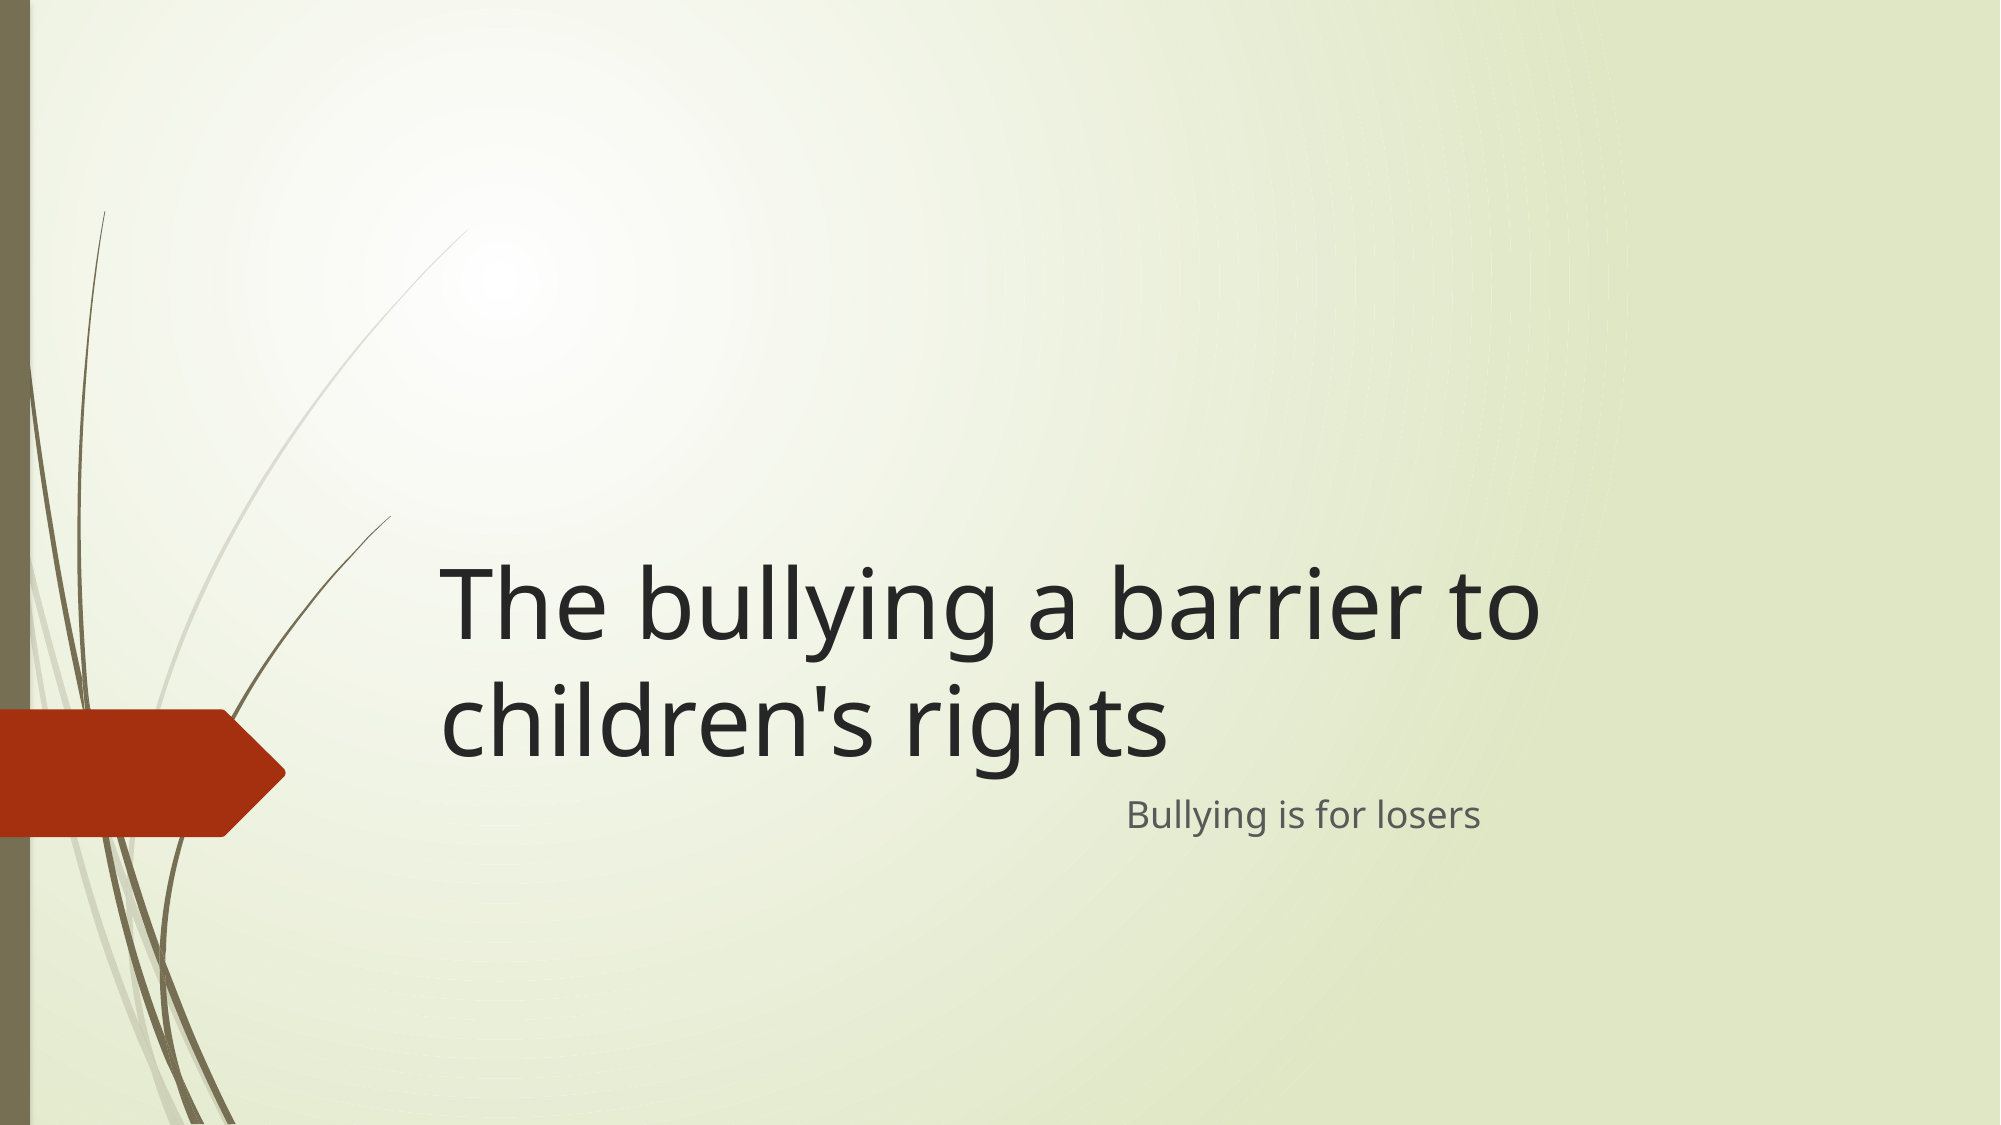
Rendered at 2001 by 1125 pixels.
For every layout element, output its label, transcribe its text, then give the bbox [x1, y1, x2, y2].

subtitle Bullying is for losers [1110, 783, 1888, 853]
title The bullying a barrier to children's rights [424, 412, 1888, 784]
